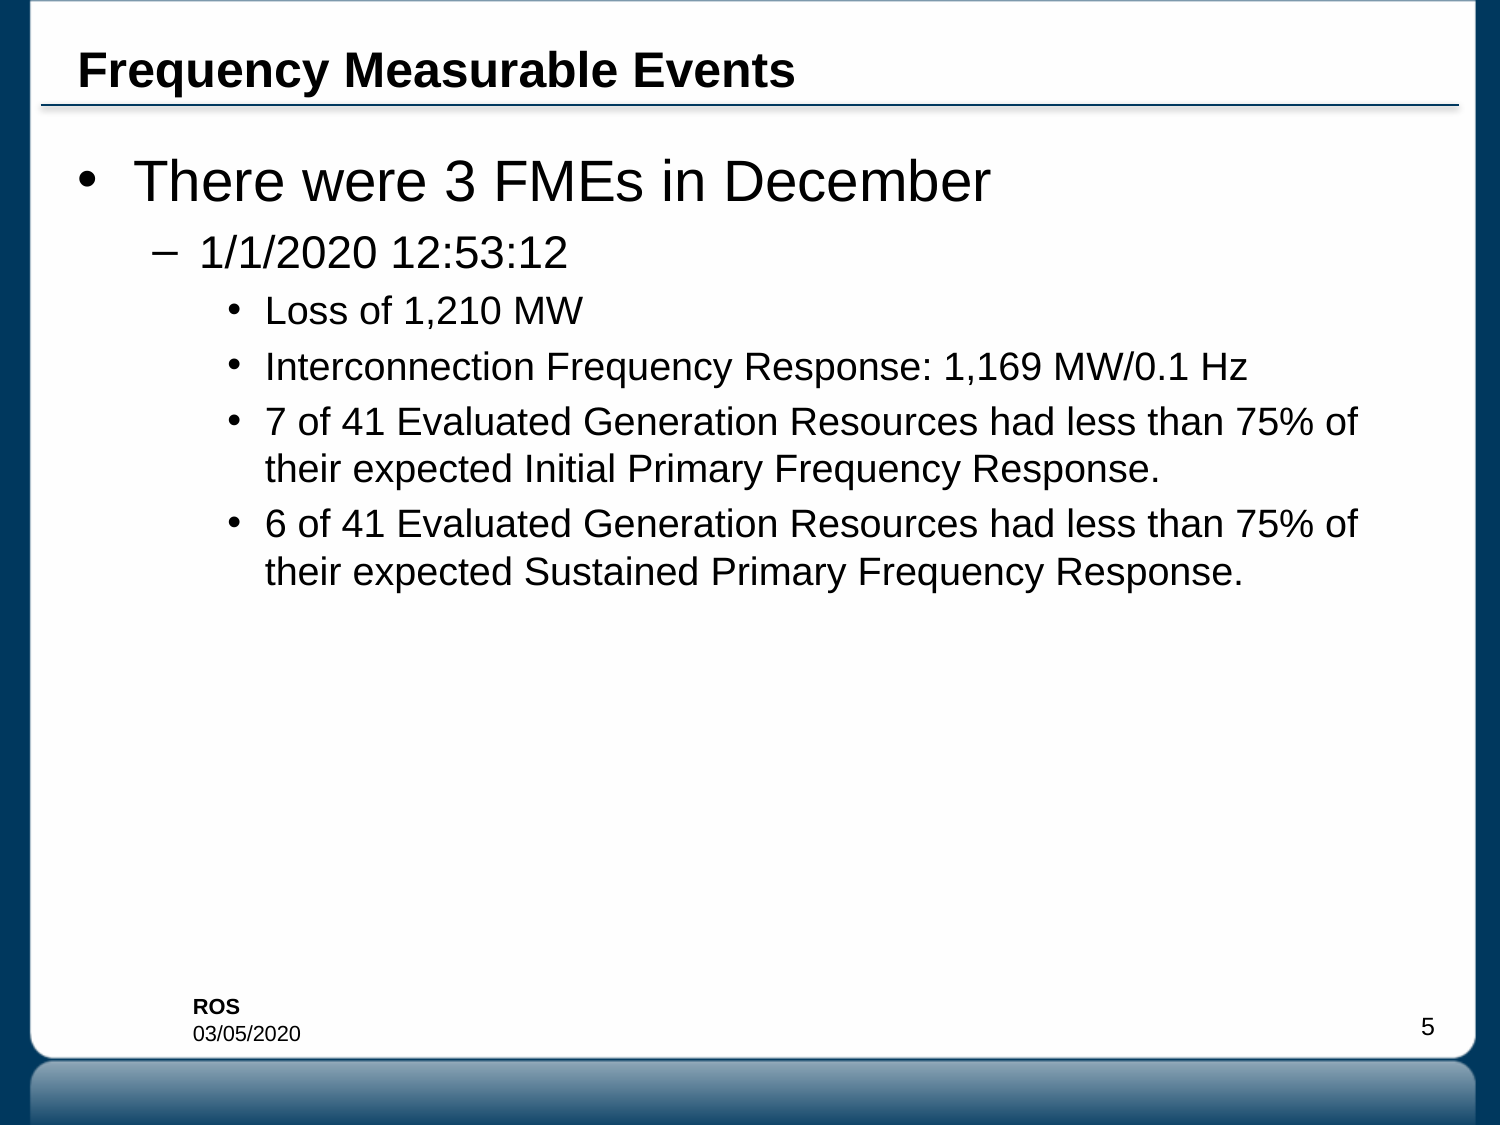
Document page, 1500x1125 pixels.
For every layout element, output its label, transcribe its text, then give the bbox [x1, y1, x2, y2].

title Frequency Measurable Events [62, 29, 1450, 106]
list There were 3 FMEs in December 1/1/2020 12:53:12 Loss of 1,210 MW Interconnection Frequency Response: 1,169 MW/0.1 Hz 7 of 41 Evaluated Generation Resources had less than 75% of their expected Initial Primary Frequency Response. 6 of 41 Evaluated Generation Resources had less than 75% of their expected Sustained Primary Frequency Response. [62, 135, 1413, 976]
picture [0, 0, 1500, 1125]
